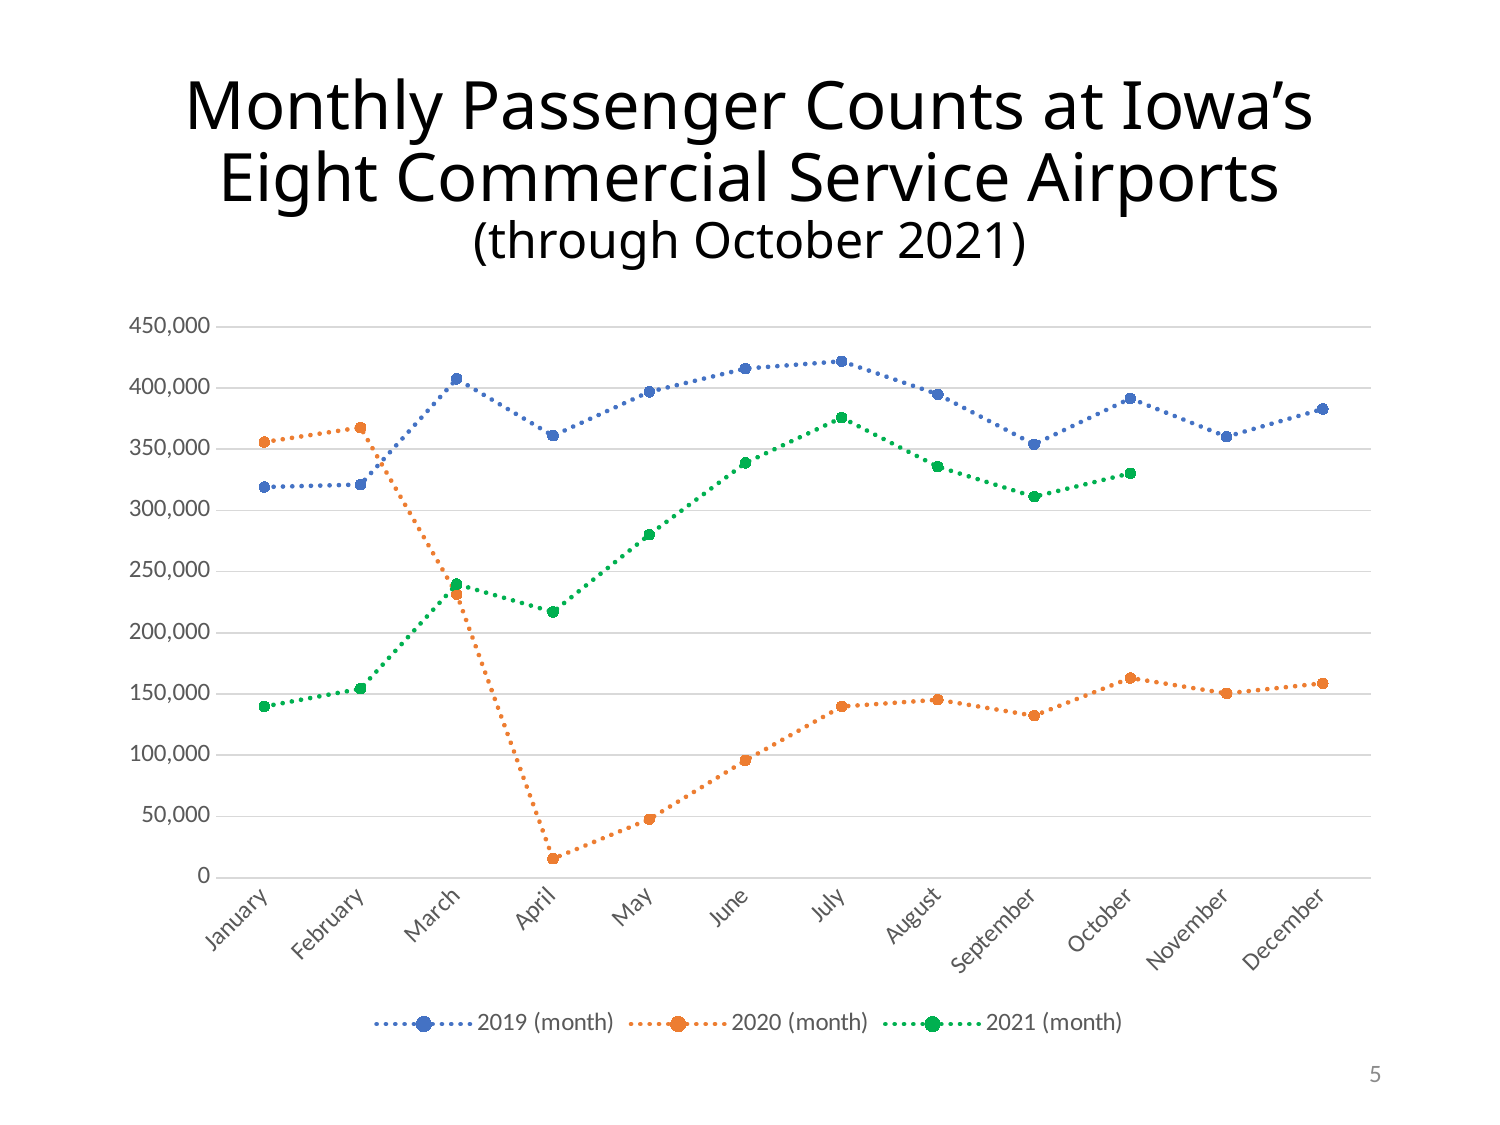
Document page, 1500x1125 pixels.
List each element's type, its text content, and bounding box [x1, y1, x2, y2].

slide_number 5 [1059, 1043, 1397, 1103]
title Monthly Passenger Counts at Iowa’s Eight Commercial Service Airports (through October 2021) [103, 59, 1397, 278]
chart [103, 299, 1397, 1043]
